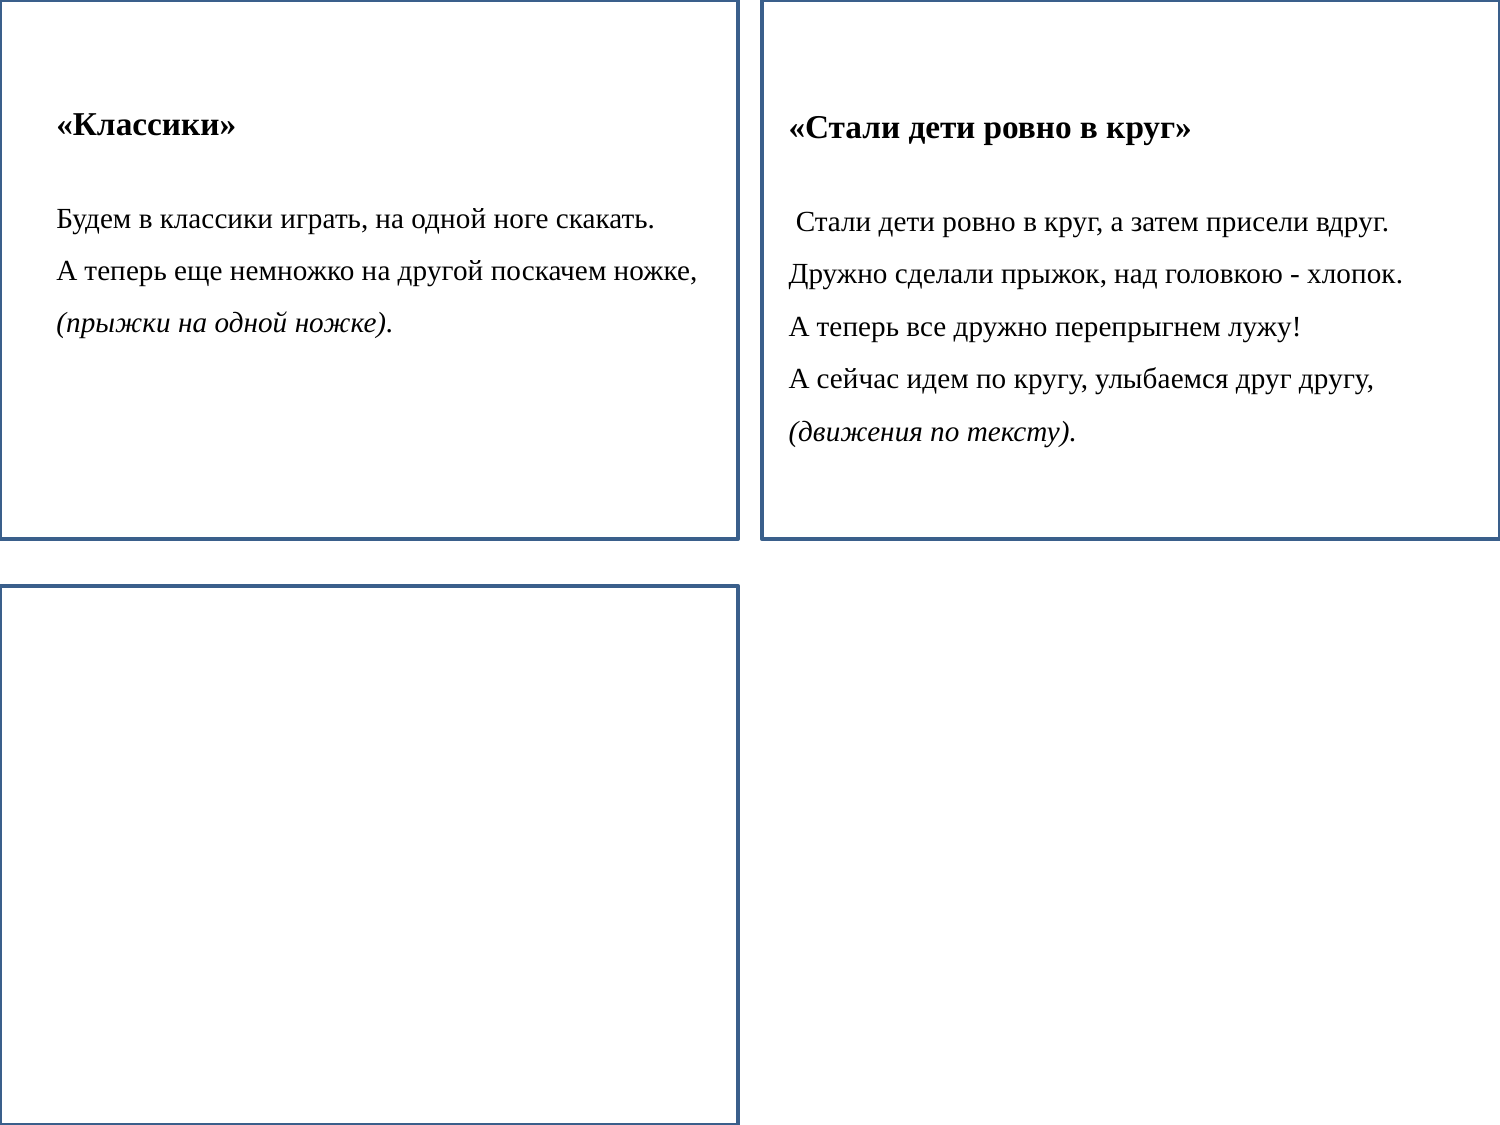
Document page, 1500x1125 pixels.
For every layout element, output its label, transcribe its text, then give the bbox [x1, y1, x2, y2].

text_box [0, 0, 740, 541]
text_box [0, 584, 740, 1125]
text_box «Стали дети ровно в круг» Стали дети ровно в круг, а затем присели вдруг. Дружно сделали прыжок, над головкою - хлопок. А теперь все дружно перепрыгнем лужу! А сейчас идем по кругу, улыбаемся друг другу, (движения по тексту). [773, 97, 1447, 455]
text_box «Классики» Будем в классики играть, на одной ноге скакать. А теперь еще немножко на другой поскачем ножке, (прыжки на одной ножке). [41, 94, 727, 347]
text_box [760, 0, 1500, 541]
